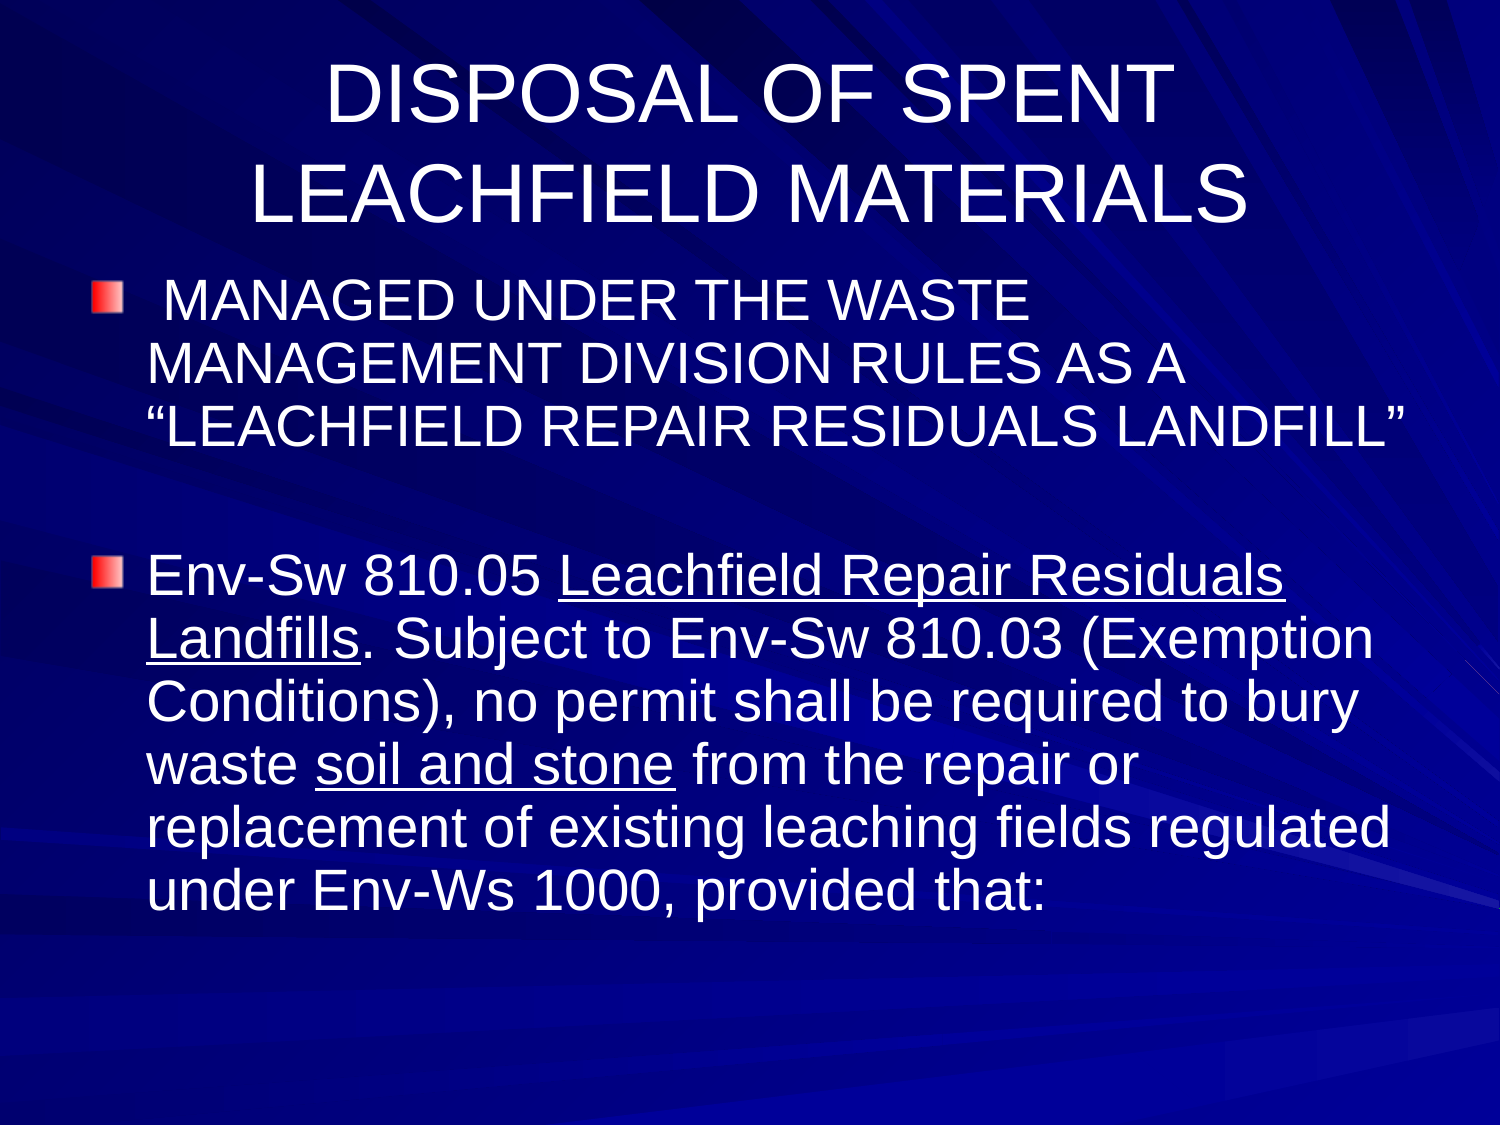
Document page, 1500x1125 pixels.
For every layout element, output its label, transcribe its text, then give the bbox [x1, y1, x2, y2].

title DISPOSAL OF SPENT LEACHFIELD MATERIALS [74, 45, 1426, 234]
picture [90, 554, 127, 592]
picture [90, 279, 127, 317]
list MANAGED UNDER THE WASTE MANAGEMENT DIVISION RULES AS A “LEACHFIELD REPAIR RESIDUALS LANDFILL” Env-Sw 810.05 Leachfield Repair Residuals Landfills. Subject to Env-Sw 810.03 (Exemption Conditions), no permit shall be required to bury waste soil and stone from the repair or replacement of existing leaching fields regulated under Env-Ws 1000, provided that: [74, 262, 1426, 1006]
